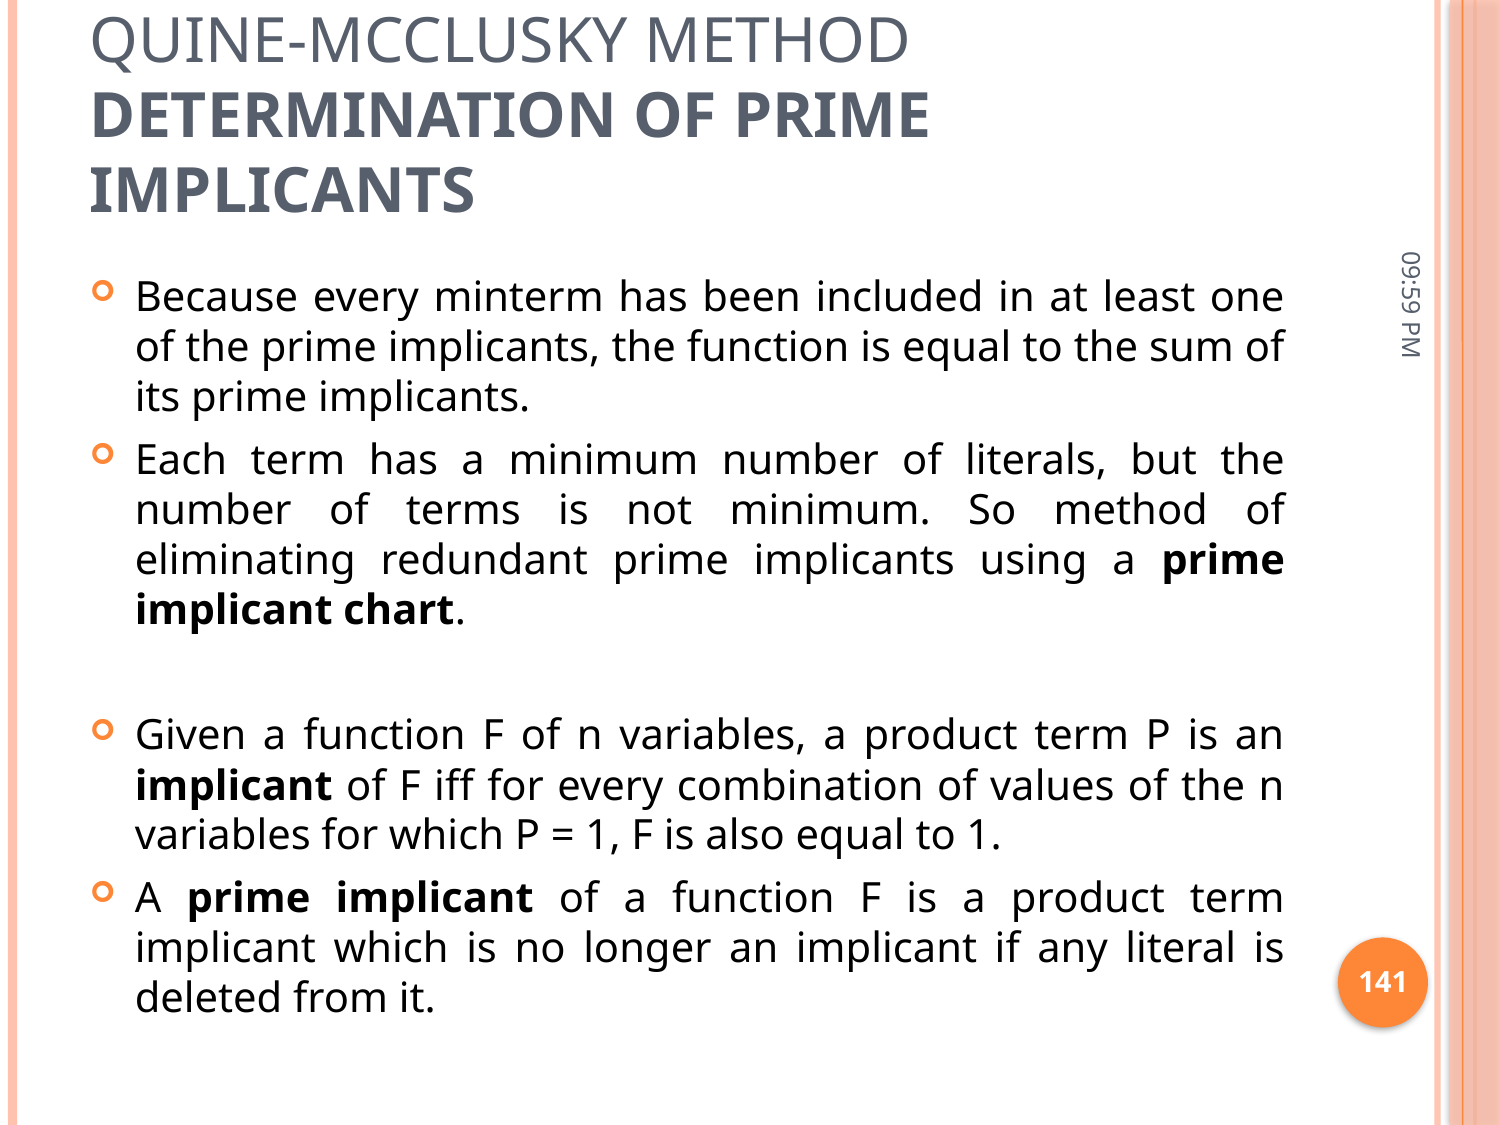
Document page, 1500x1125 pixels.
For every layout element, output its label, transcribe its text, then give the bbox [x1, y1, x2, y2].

slide_number 141 [1333, 940, 1434, 1027]
list Because every minterm has been included in at least one of the prime implicants, the function is equal to the sum of its prime implicants. Each term has a minimum number of literals, but the number of terms is not minimum. So method of eliminating redundant prime implicants using a prime implicant chart. Given a function F of n variables, a product term P is an implicant of F iff for every combination of values of the n variables for which P = 1, F is also equal to 1. A prime implicant of a function F is a product term implicant which is no longer an implicant if any literal is deleted from it. [75, 262, 1300, 1062]
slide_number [1378, 43, 1442, 374]
title QUINE-McCLUSKY METHOD Determination of Prime Implicants [75, 45, 1300, 233]
